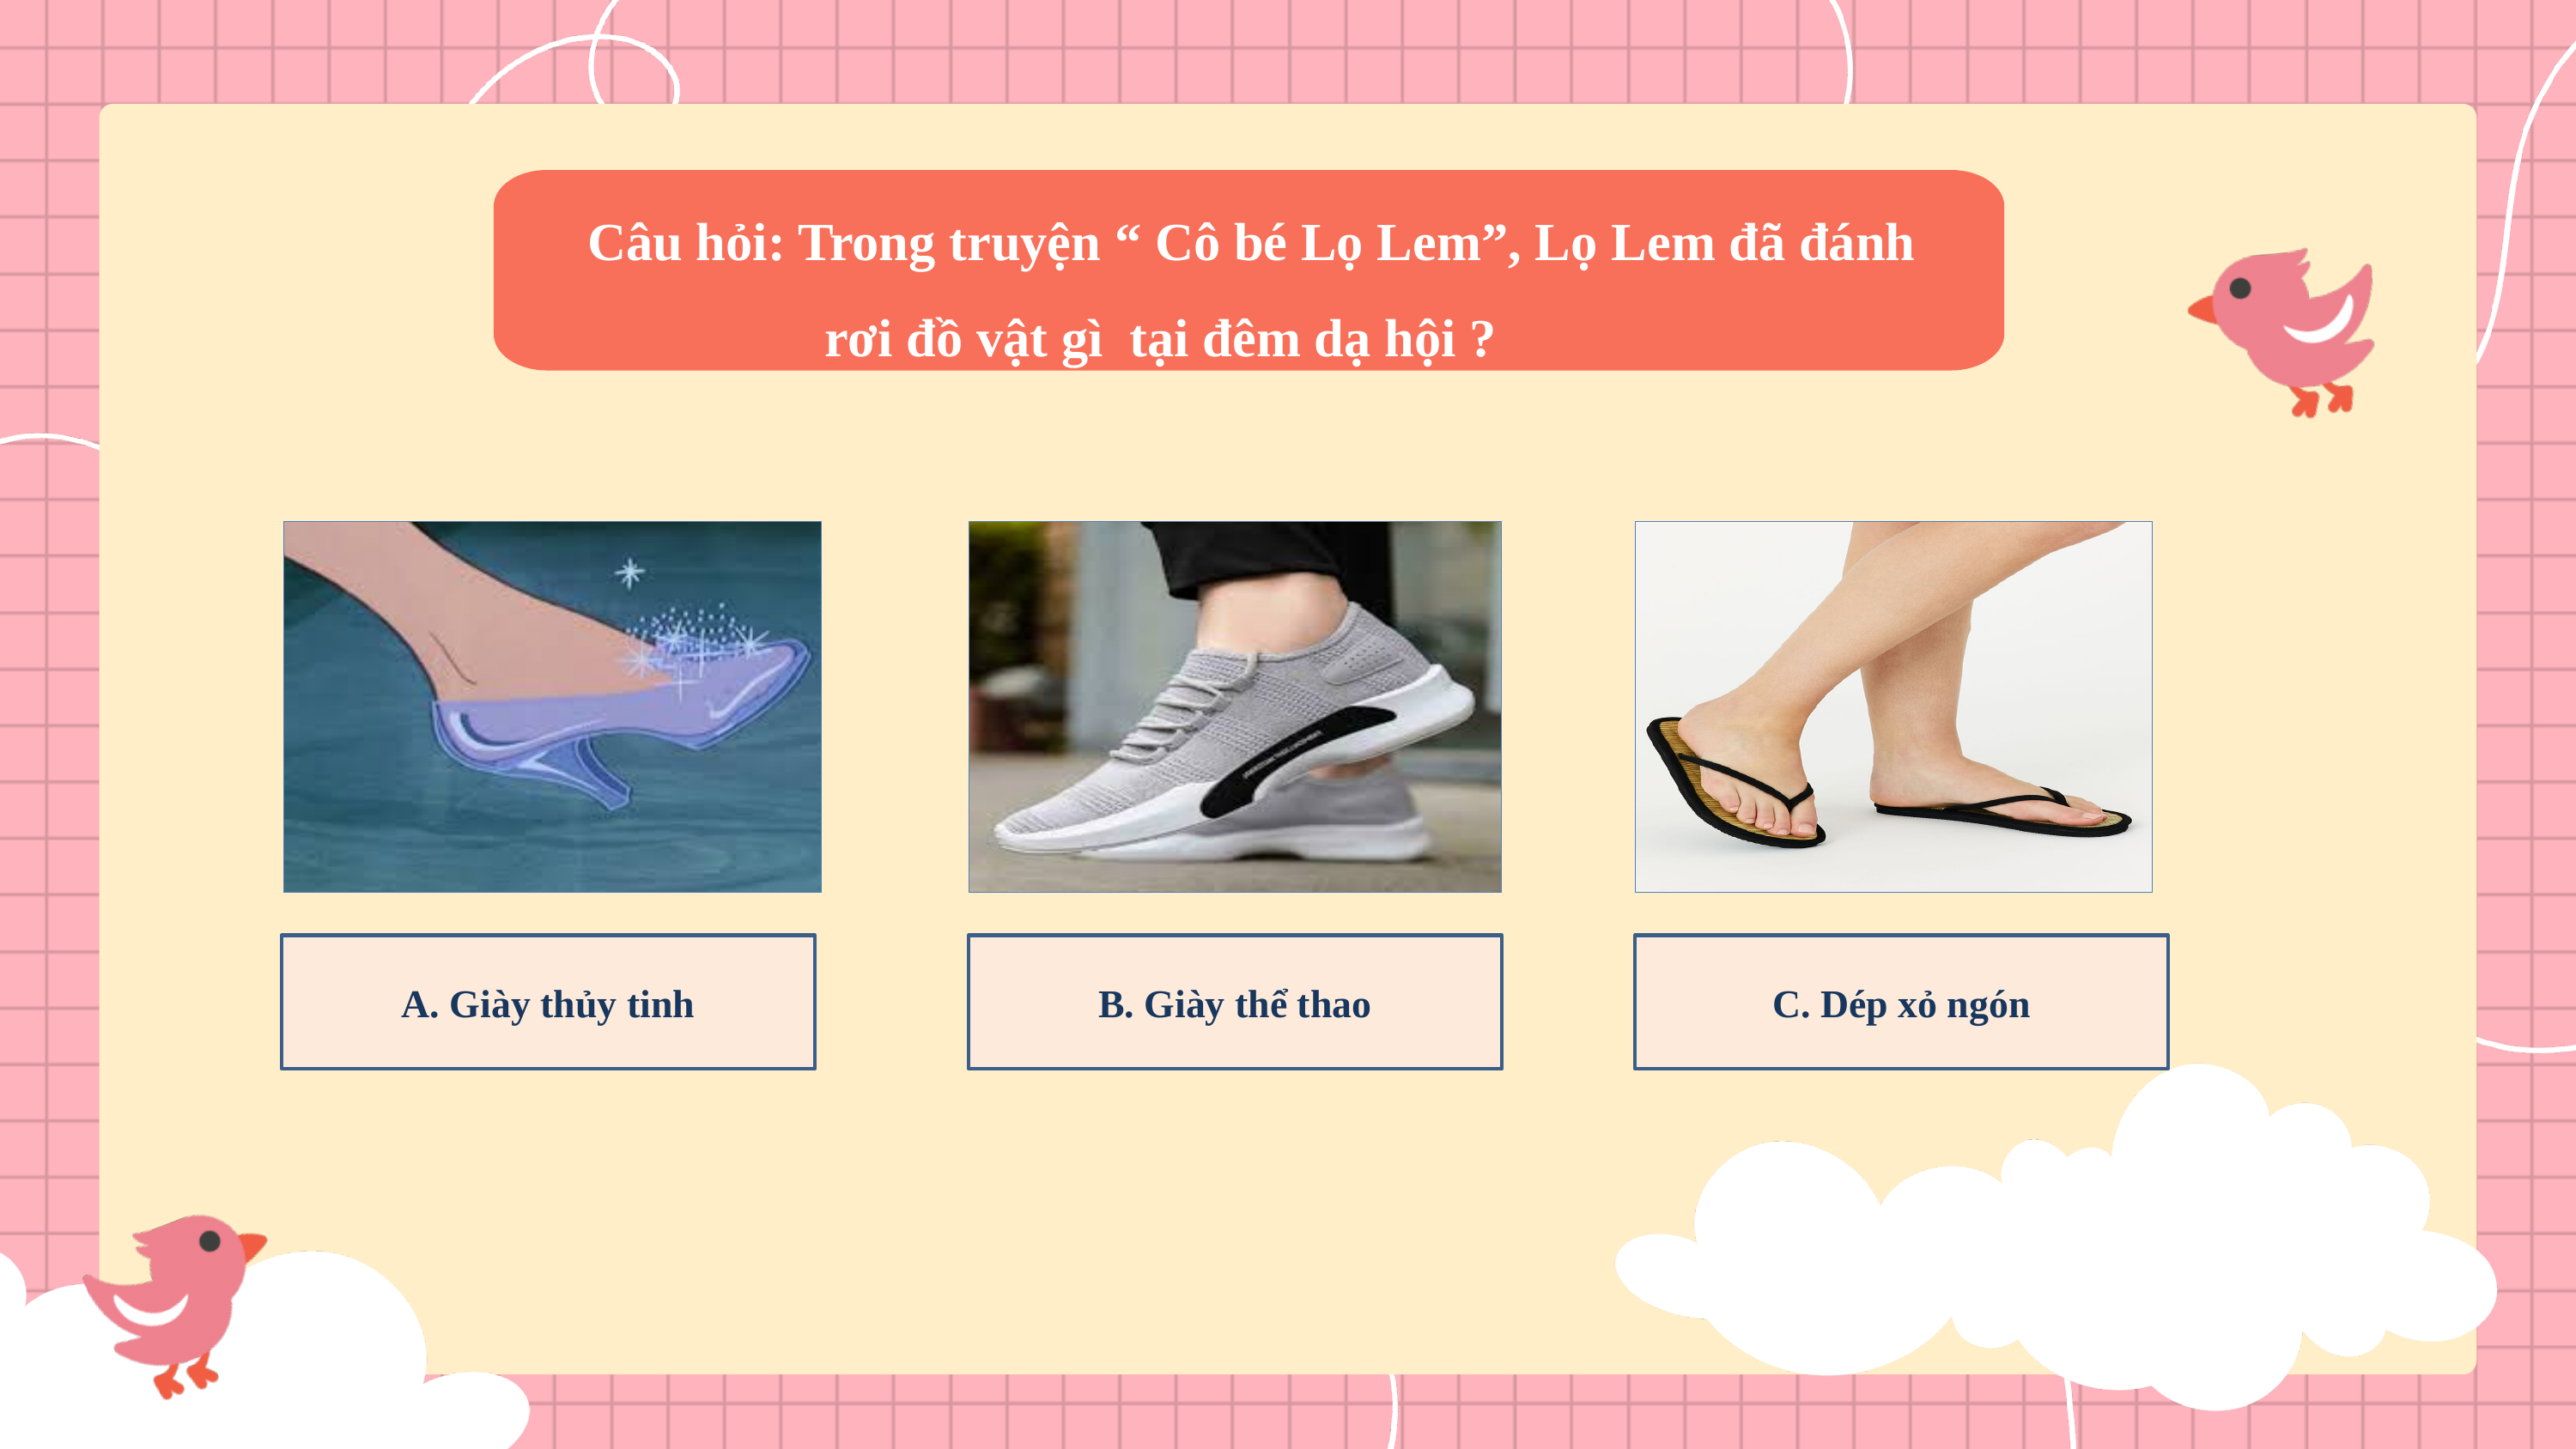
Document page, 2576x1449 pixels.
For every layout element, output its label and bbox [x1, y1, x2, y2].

text_box [968, 520, 1503, 1070]
text_box [1634, 520, 2169, 1070]
text_box [0, 0, 2576, 1449]
text_box [281, 520, 822, 1070]
